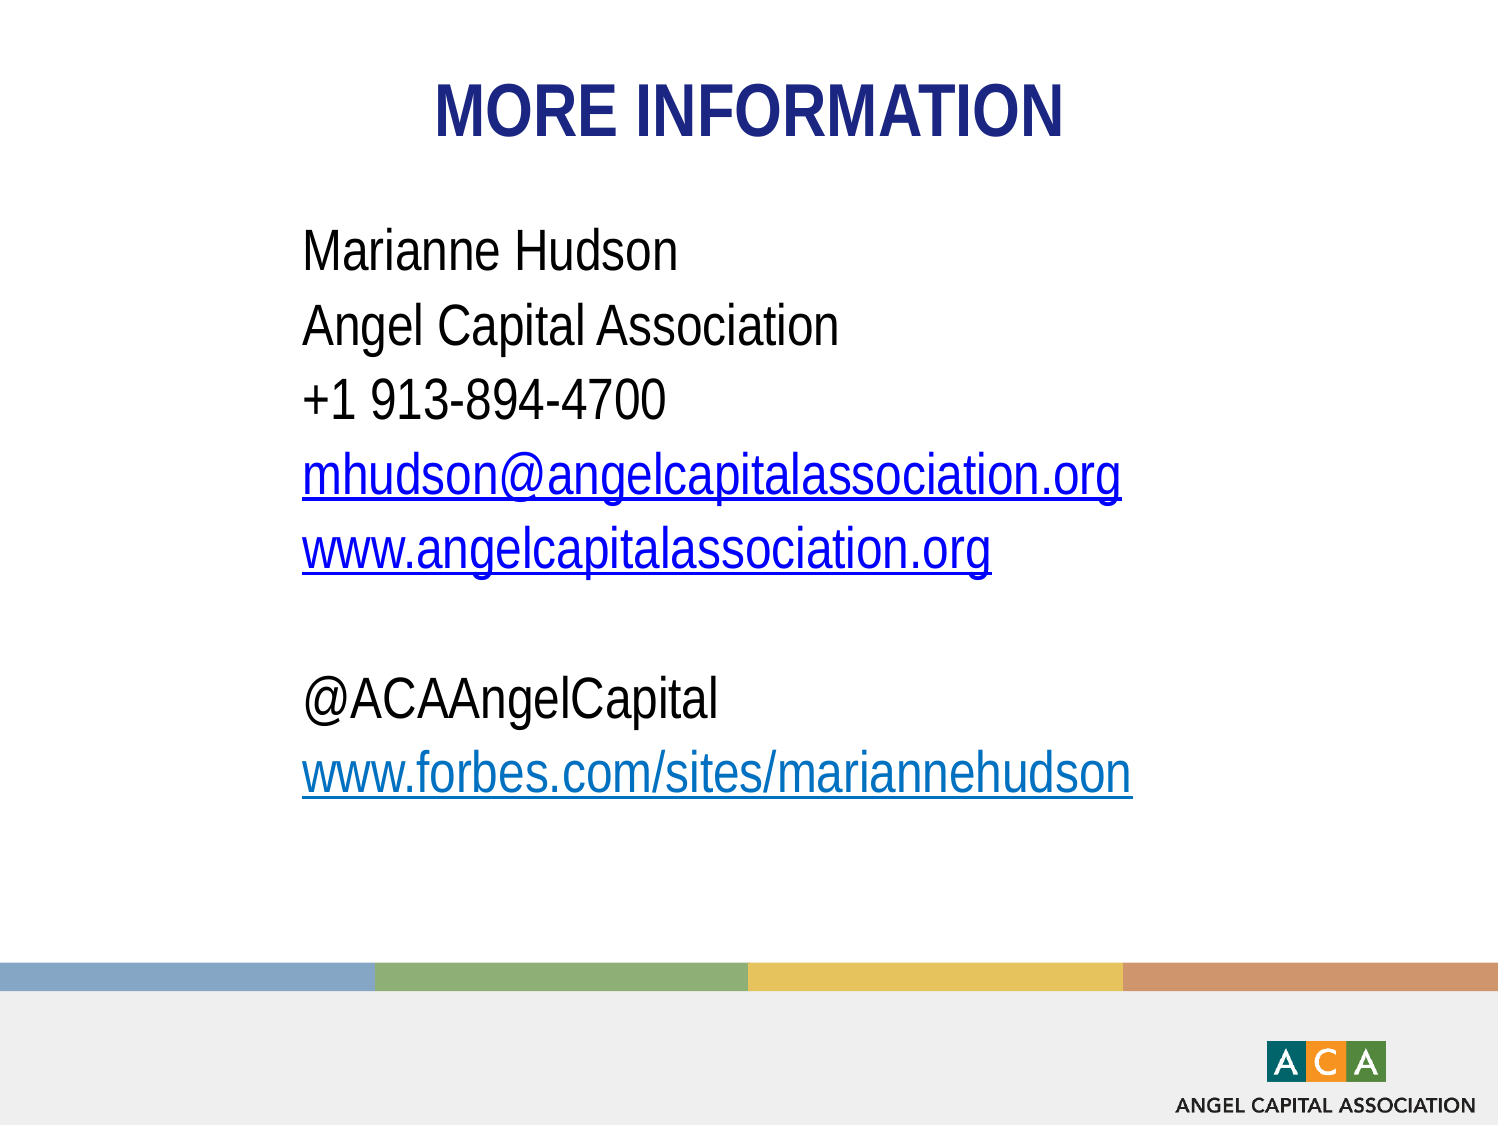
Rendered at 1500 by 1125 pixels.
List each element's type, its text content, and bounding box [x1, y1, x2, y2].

picture [1175, 1040, 1475, 1113]
title More information [75, 37, 1425, 175]
list Marianne Hudson Angel Capital Association +1 913-894-4700 mhudson@angelcapitalassociation.org www.angelcapitalassociation.org @ACAAngelCapital www.forbes.com/sites/mariannehudson [287, 212, 1263, 950]
